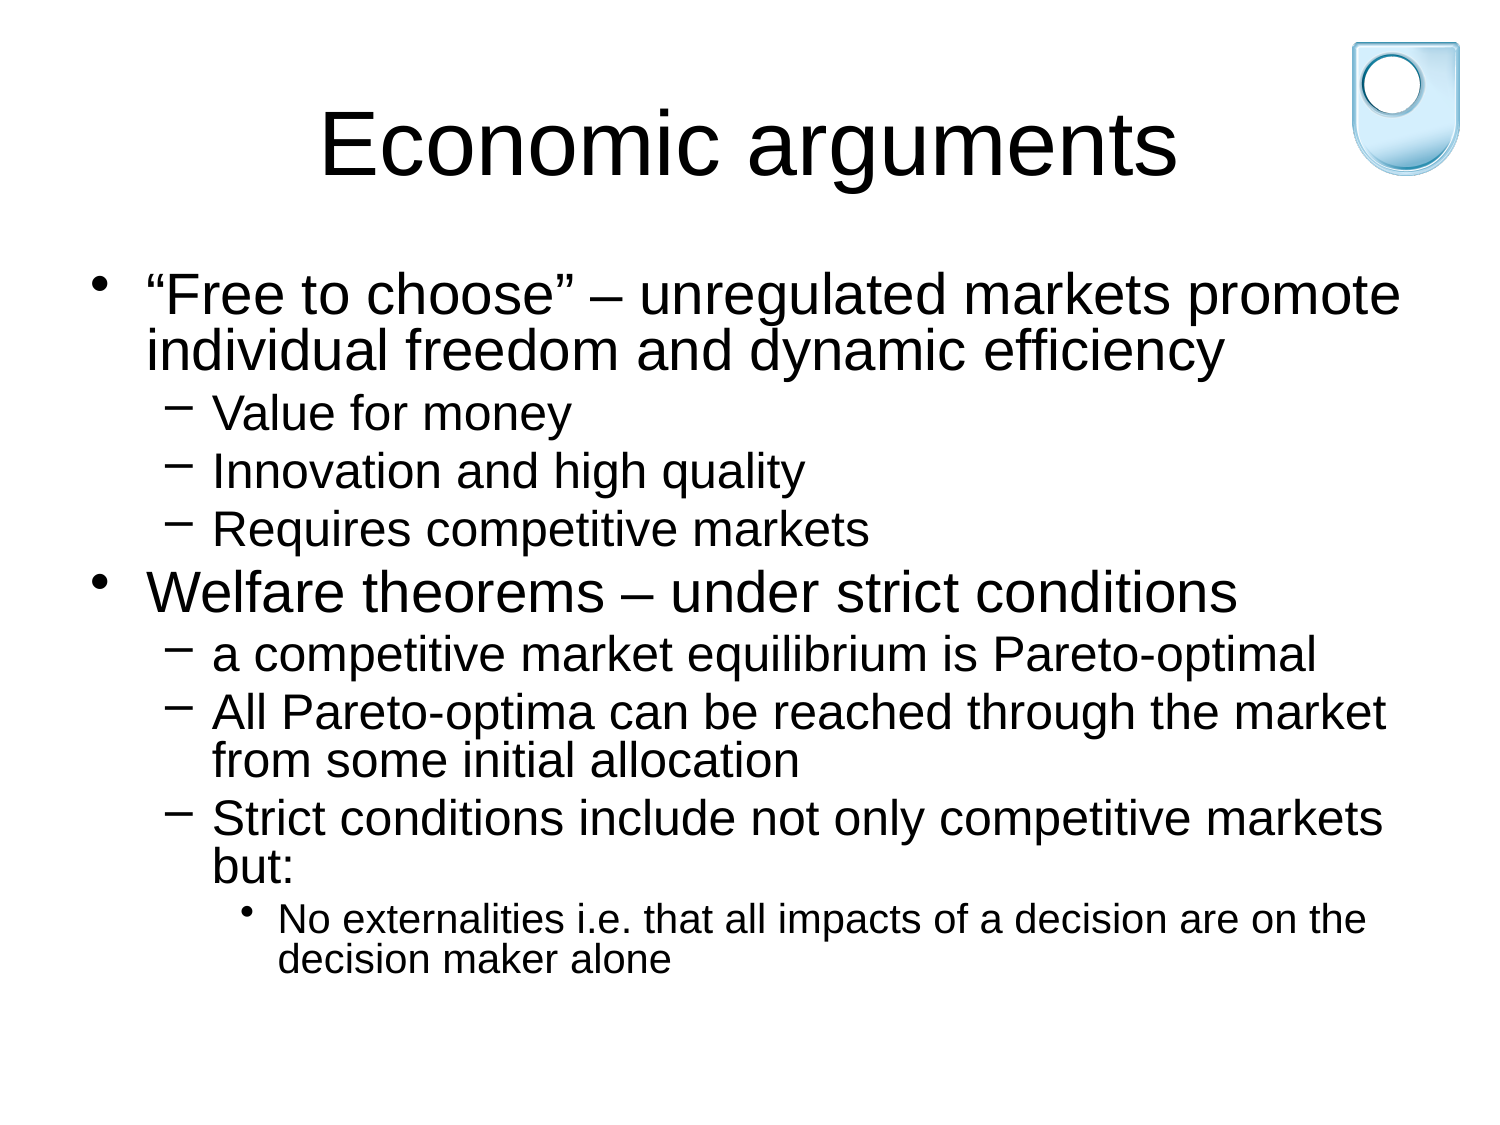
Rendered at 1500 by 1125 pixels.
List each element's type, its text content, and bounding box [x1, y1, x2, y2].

list “Free to choose” – unregulated markets promote individual freedom and dynamic efficiency Value for money Innovation and high quality Requires competitive markets Welfare theorems – under strict conditions a competitive market equilibrium is Pareto-optimal All Pareto-optima can be reached through the market from some initial allocation Strict conditions include not only competitive markets but: No externalities i.e. that all impacts of a decision are on the decision maker alone [74, 262, 1426, 1006]
picture [1352, 42, 1460, 176]
title Economic arguments [74, 44, 1426, 233]
